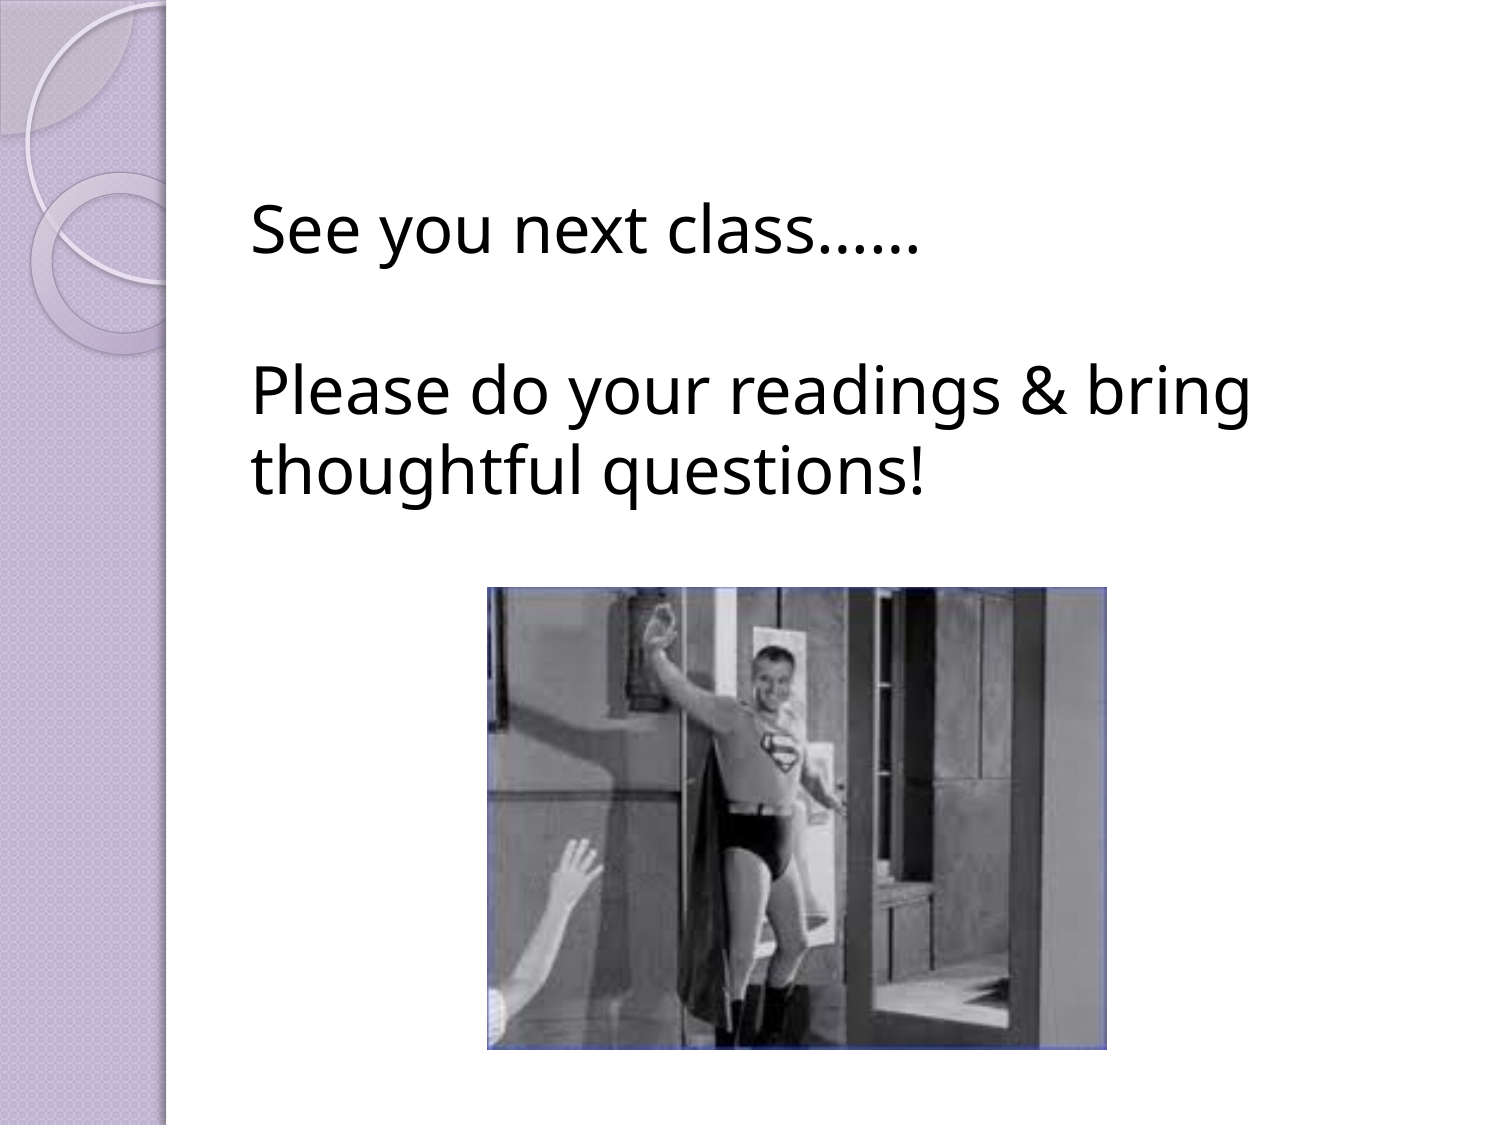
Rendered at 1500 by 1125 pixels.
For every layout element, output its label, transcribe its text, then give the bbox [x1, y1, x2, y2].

title See you next class…… Please do your readings & bring thoughtful questions! [235, 137, 1466, 638]
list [487, 587, 1107, 1050]
